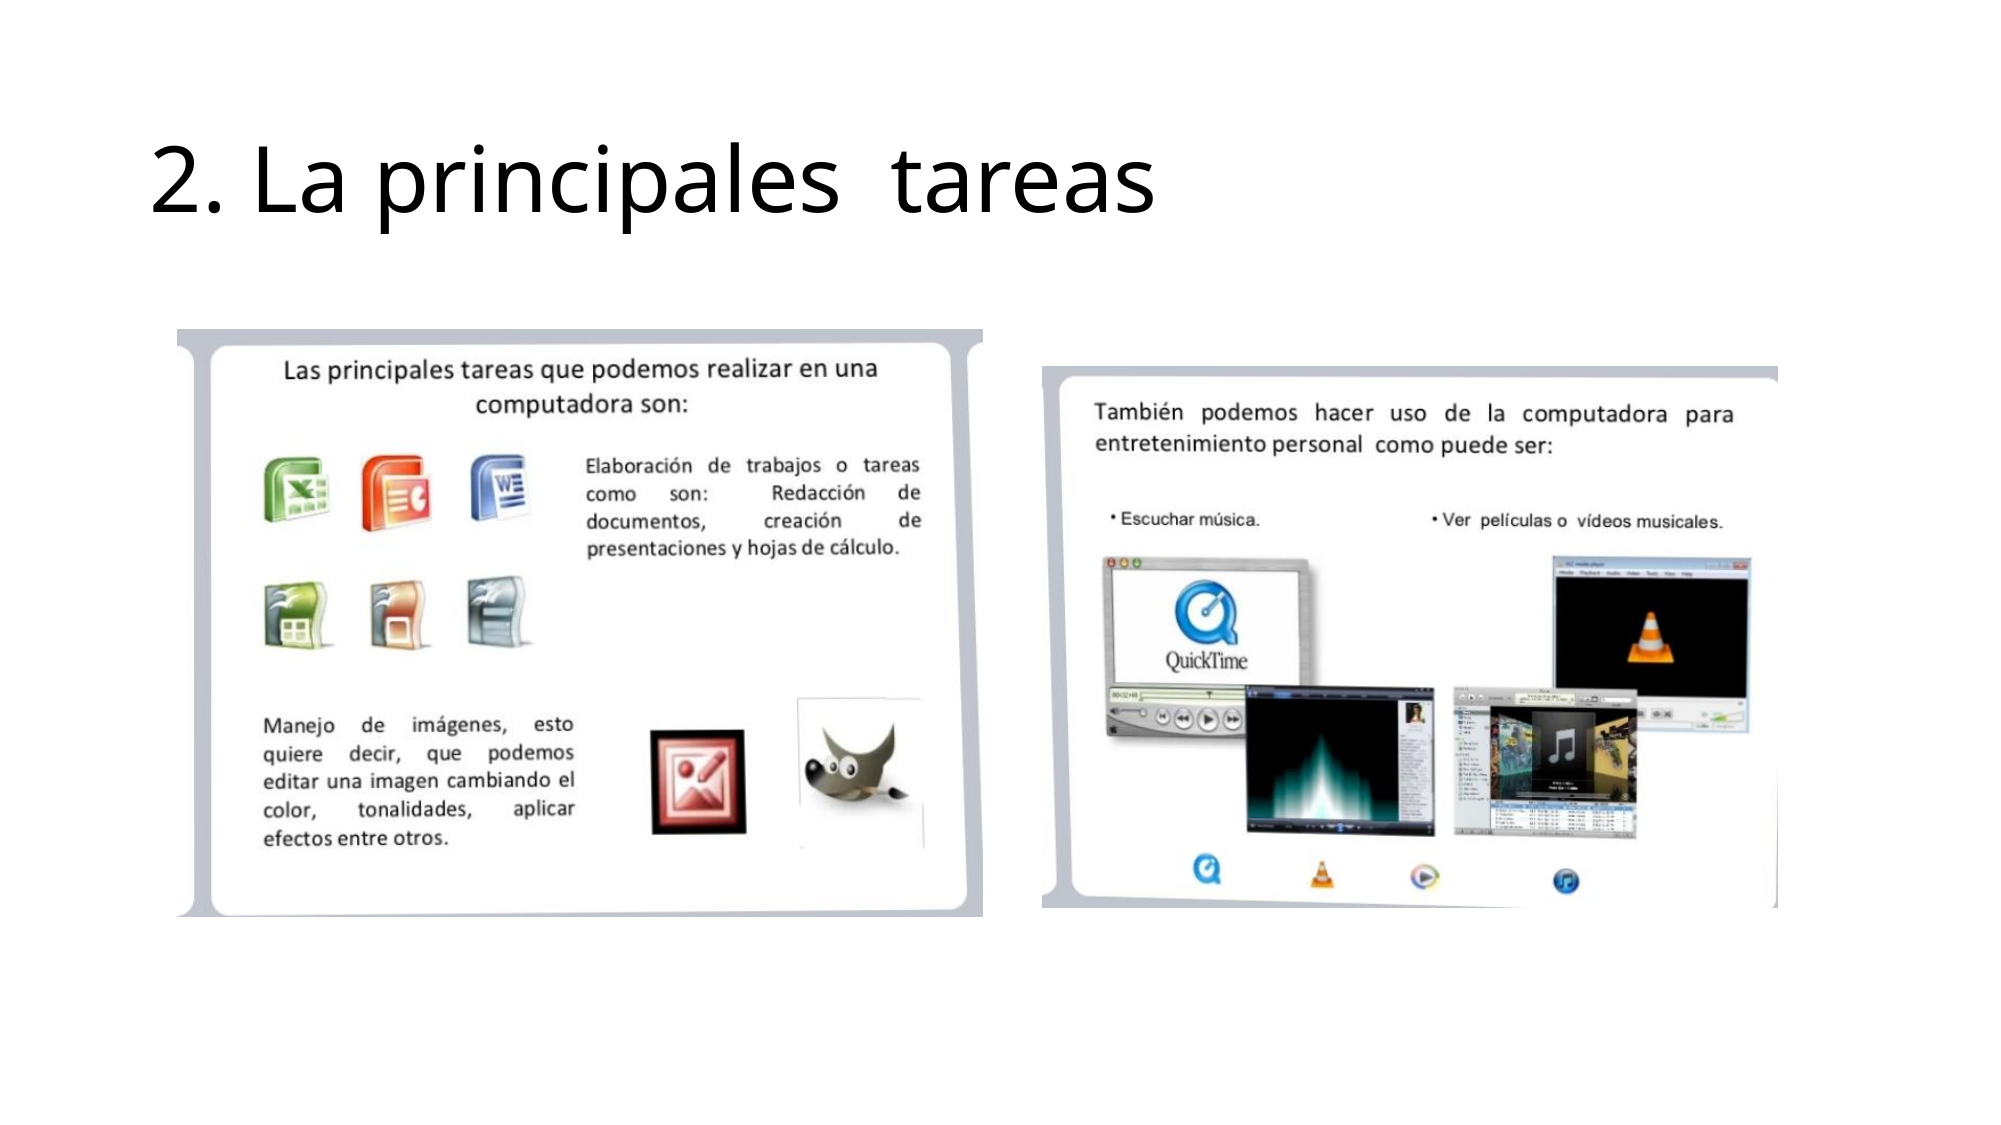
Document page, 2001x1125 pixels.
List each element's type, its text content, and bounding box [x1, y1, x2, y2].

title 2. La principales tareas [134, 74, 1860, 292]
picture [1042, 366, 1778, 908]
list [177, 329, 983, 917]
